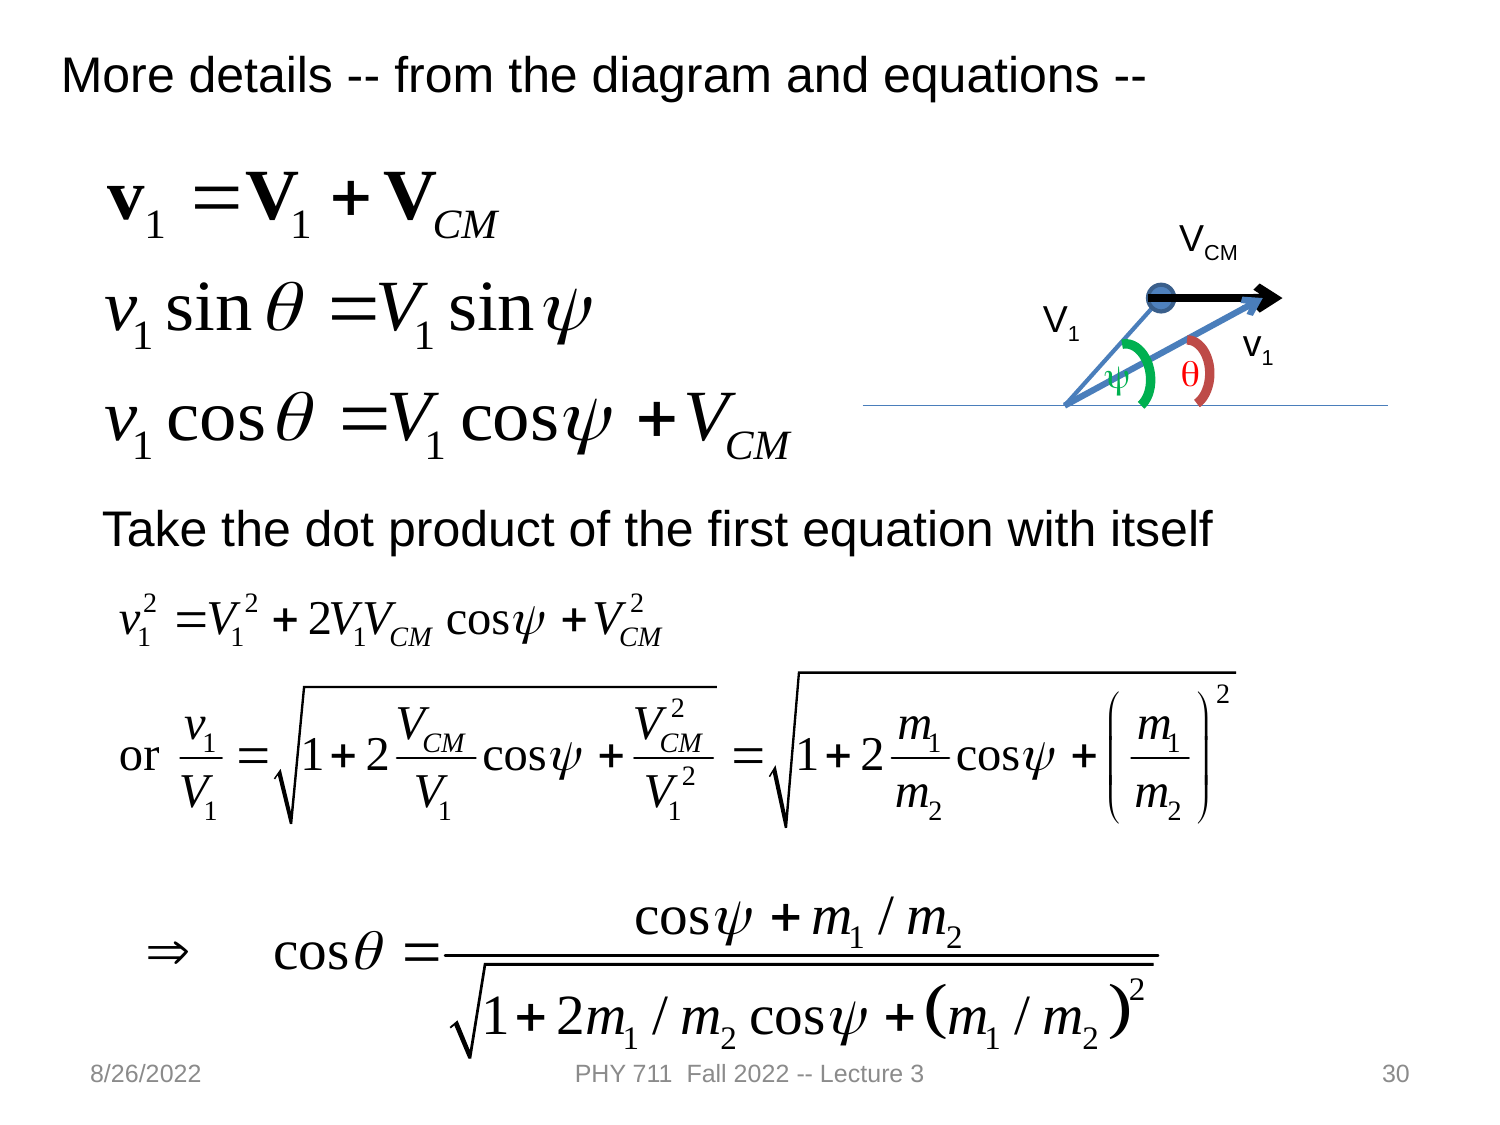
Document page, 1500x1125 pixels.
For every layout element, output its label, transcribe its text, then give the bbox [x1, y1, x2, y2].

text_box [93, 149, 811, 476]
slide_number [75, 1042, 425, 1103]
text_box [138, 879, 1170, 1070]
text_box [862, 205, 1388, 411]
text_box Take the dot product of the first equation with itself [87, 488, 1354, 564]
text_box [112, 579, 1247, 840]
slide_number 30 [1074, 1042, 1425, 1103]
footer PHY 711 Fall 2022 -- Lecture 3 [512, 1078, 988, 1103]
text_box More details -- from the diagram and equations -- [46, 34, 1183, 110]
